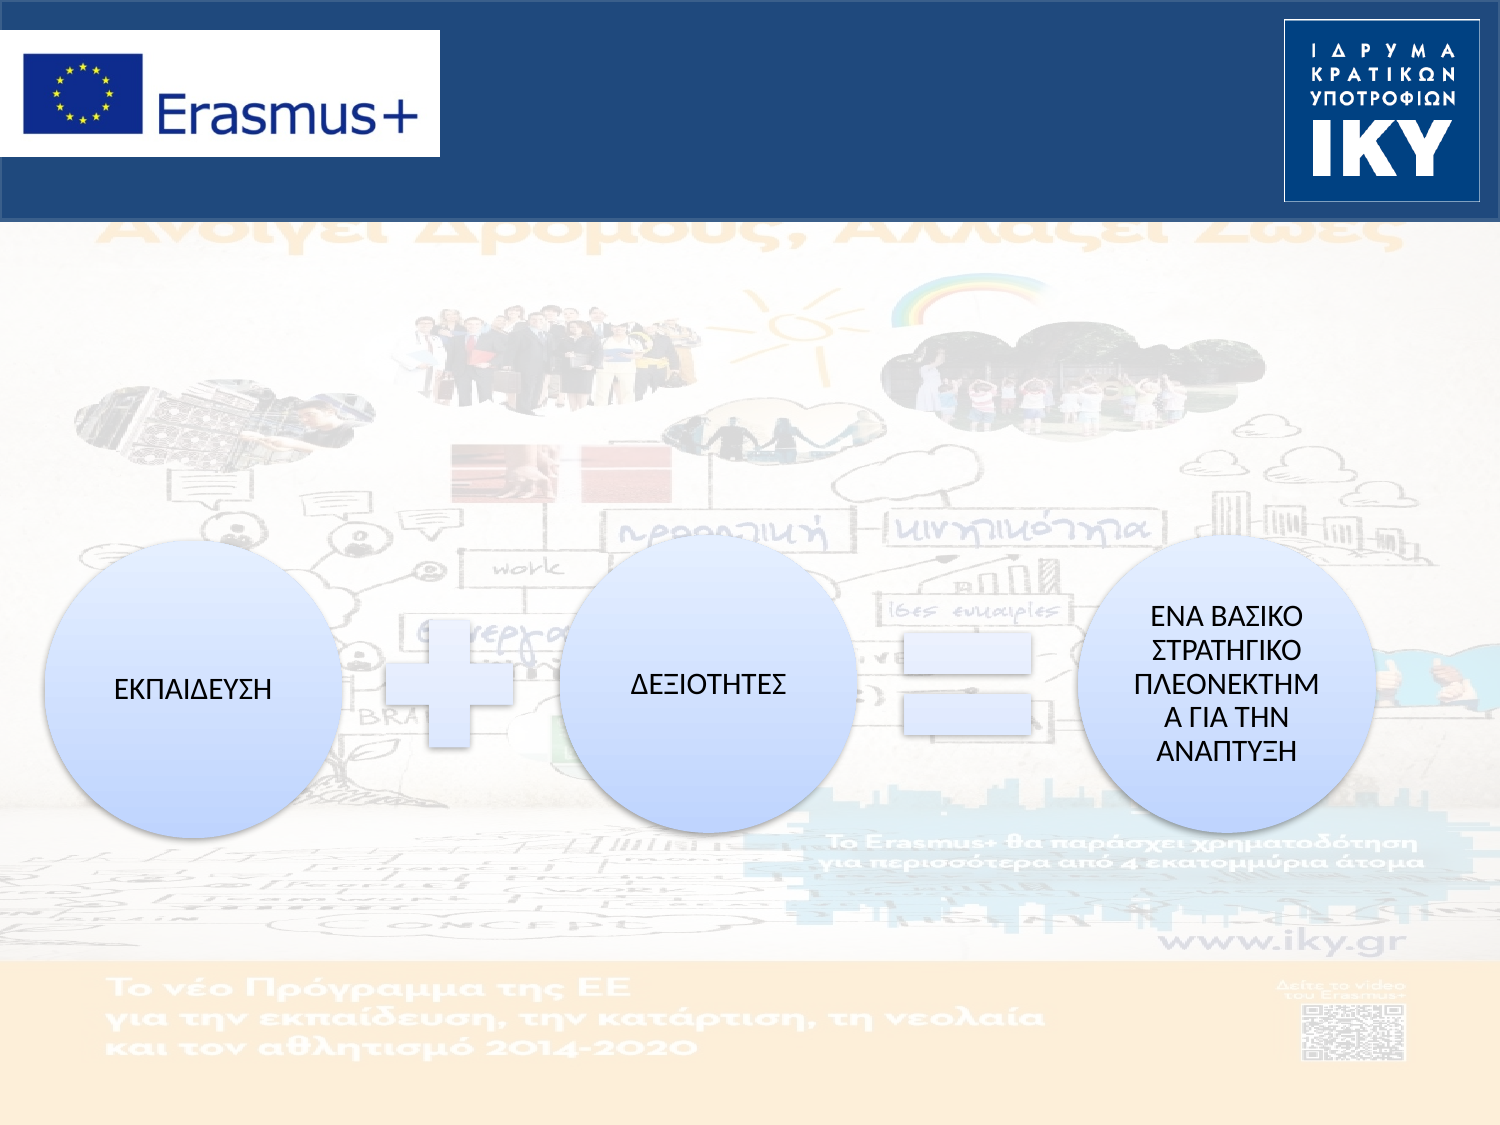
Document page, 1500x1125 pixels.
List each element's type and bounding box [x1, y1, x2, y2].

list [41, 262, 1377, 1107]
text_box [0, 0, 1500, 222]
picture [0, 30, 440, 157]
picture [1283, 18, 1480, 202]
